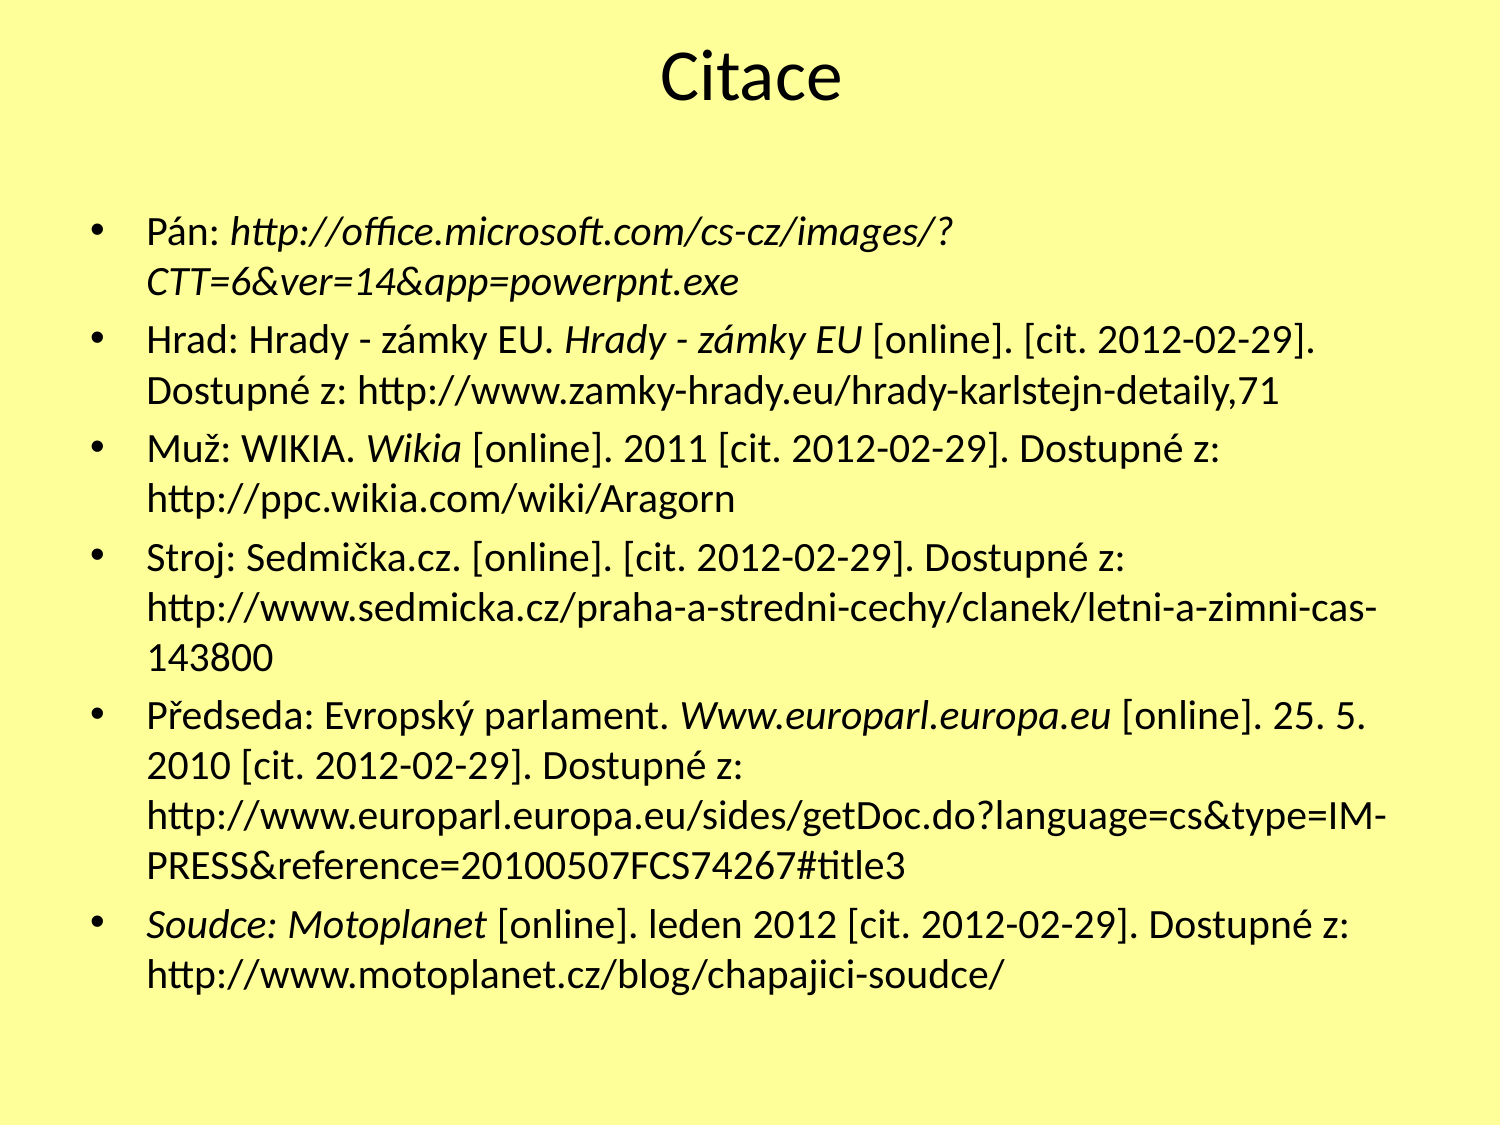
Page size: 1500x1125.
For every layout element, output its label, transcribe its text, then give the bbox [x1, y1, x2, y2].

list Pán: http://office.microsoft.com/cs-cz/images/?CTT=6&ver=14&app=powerpnt.exe Hrad: Hrady - zámky EU. Hrady - zámky EU [online]. [cit. 2012-02-29]. Dostupné z: http://www.zamky-hrady.eu/hrady-karlstejn-detaily,71 Muž: WIKIA. Wikia [online]. 2011 [cit. 2012-02-29]. Dostupné z: http://ppc.wikia.com/wiki/Aragorn Stroj: Sedmička.cz. [online]. [cit. 2012-02-29]. Dostupné z: http://www.sedmicka.cz/praha-a-stredni-cechy/clanek/letni-a-zimni-cas-143800 Předseda: Evropský parlament. Www.europarl.europa.eu [online]. 25. 5. 2010 [cit. 2012-02-29]. Dostupné z: http://www.europarl.europa.eu/sides/getDoc.do?language=cs&type=IM-PRESS&reference=20100507FCS74267#title3 Soudce: Motoplanet [online]. leden 2012 [cit. 2012-02-29]. Dostupné z: http://www.motoplanet.cz/blog/chapajici-soudce/ [75, 196, 1425, 1083]
title Citace [76, 19, 1427, 124]
